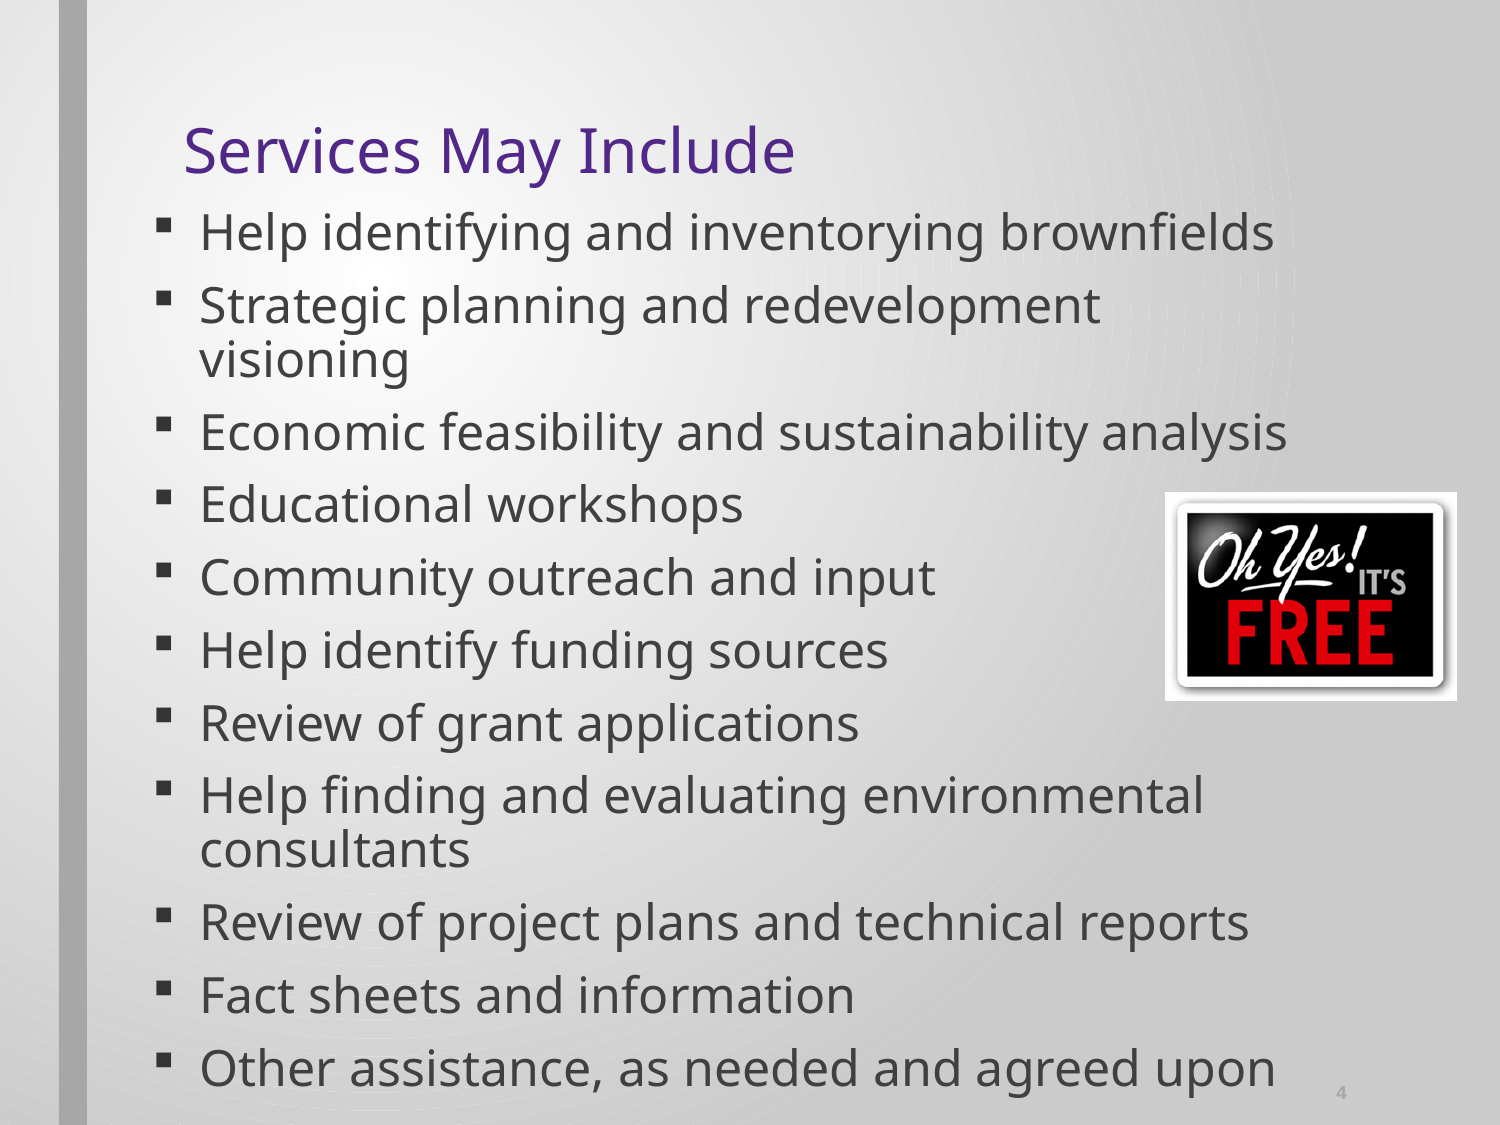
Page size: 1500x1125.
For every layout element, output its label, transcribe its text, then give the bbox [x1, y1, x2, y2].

title Services May Include [168, 112, 1351, 357]
slide_number 4 [1165, 1058, 1362, 1125]
list Help identifying and inventorying brownfields Strategic planning and redevelopment visioning Economic feasibility and sustainability analysis Educational workshops Community outreach and input Help identify funding sources Review of grant applications Help finding and evaluating environmental consultants Review of project plans and technical reports Fact sheets and information Other assistance, as needed and agreed upon [137, 200, 1319, 788]
picture [1165, 492, 1457, 701]
